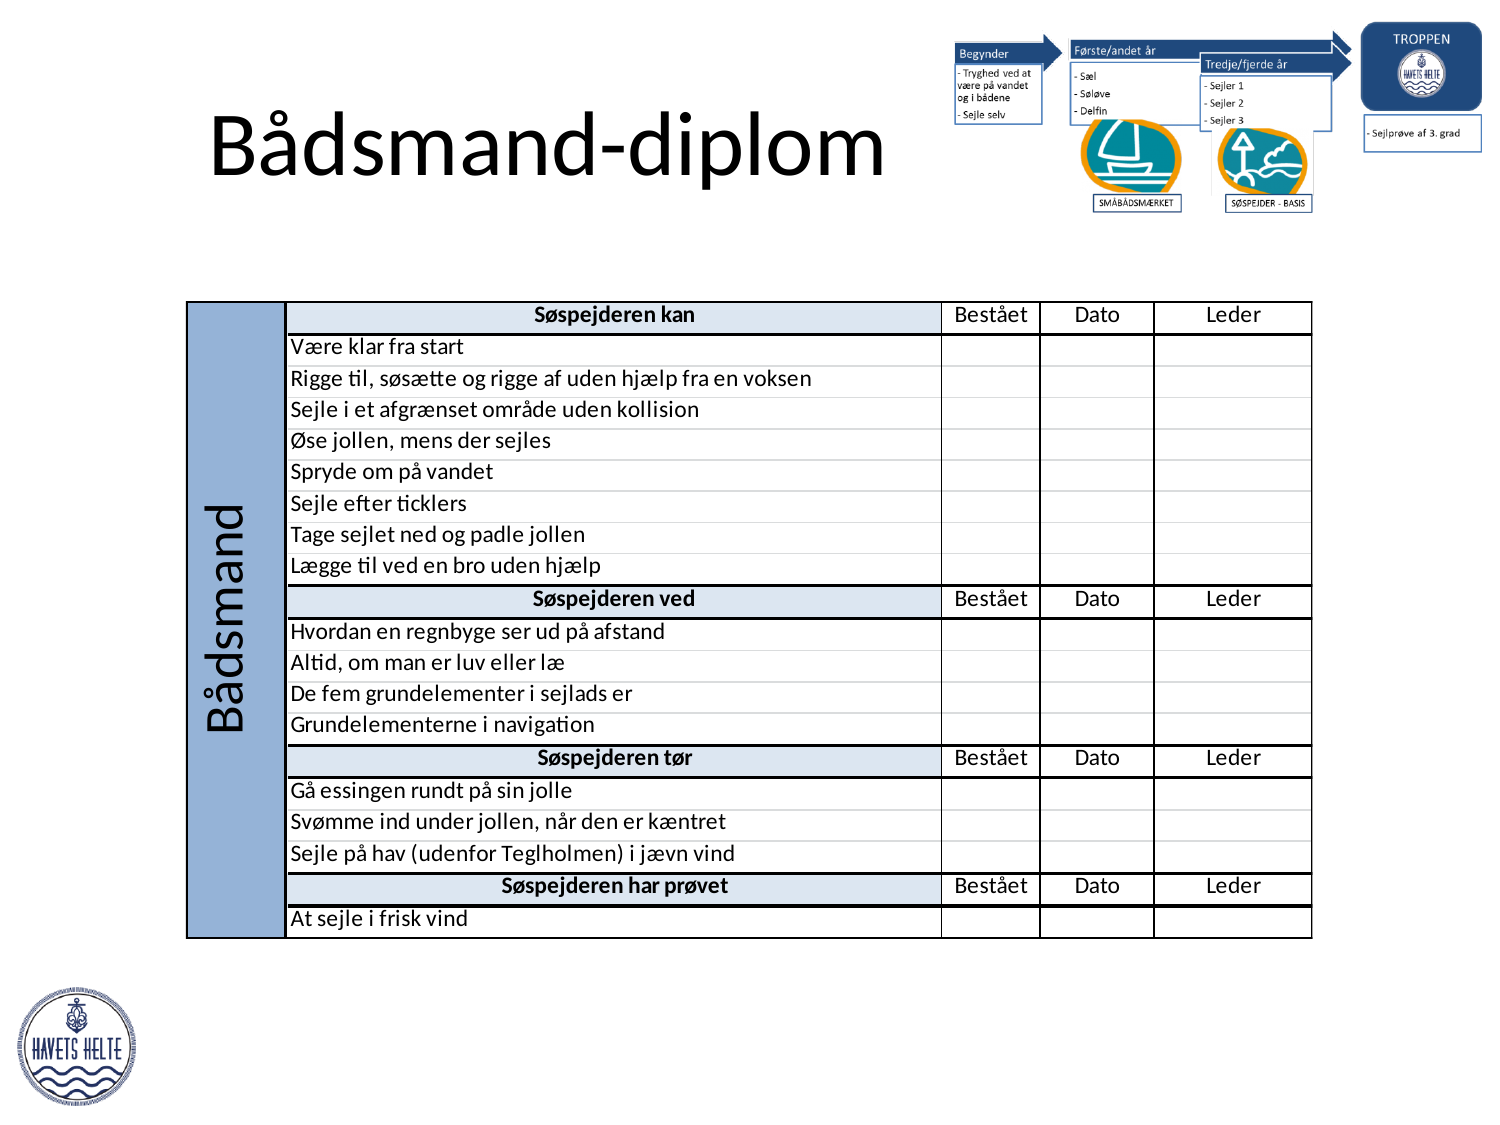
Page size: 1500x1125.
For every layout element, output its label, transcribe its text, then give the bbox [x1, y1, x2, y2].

picture [185, 301, 1315, 941]
picture [17, 987, 136, 1107]
title Bådsmand-diplom [75, 45, 1022, 233]
picture [950, 0, 1482, 215]
